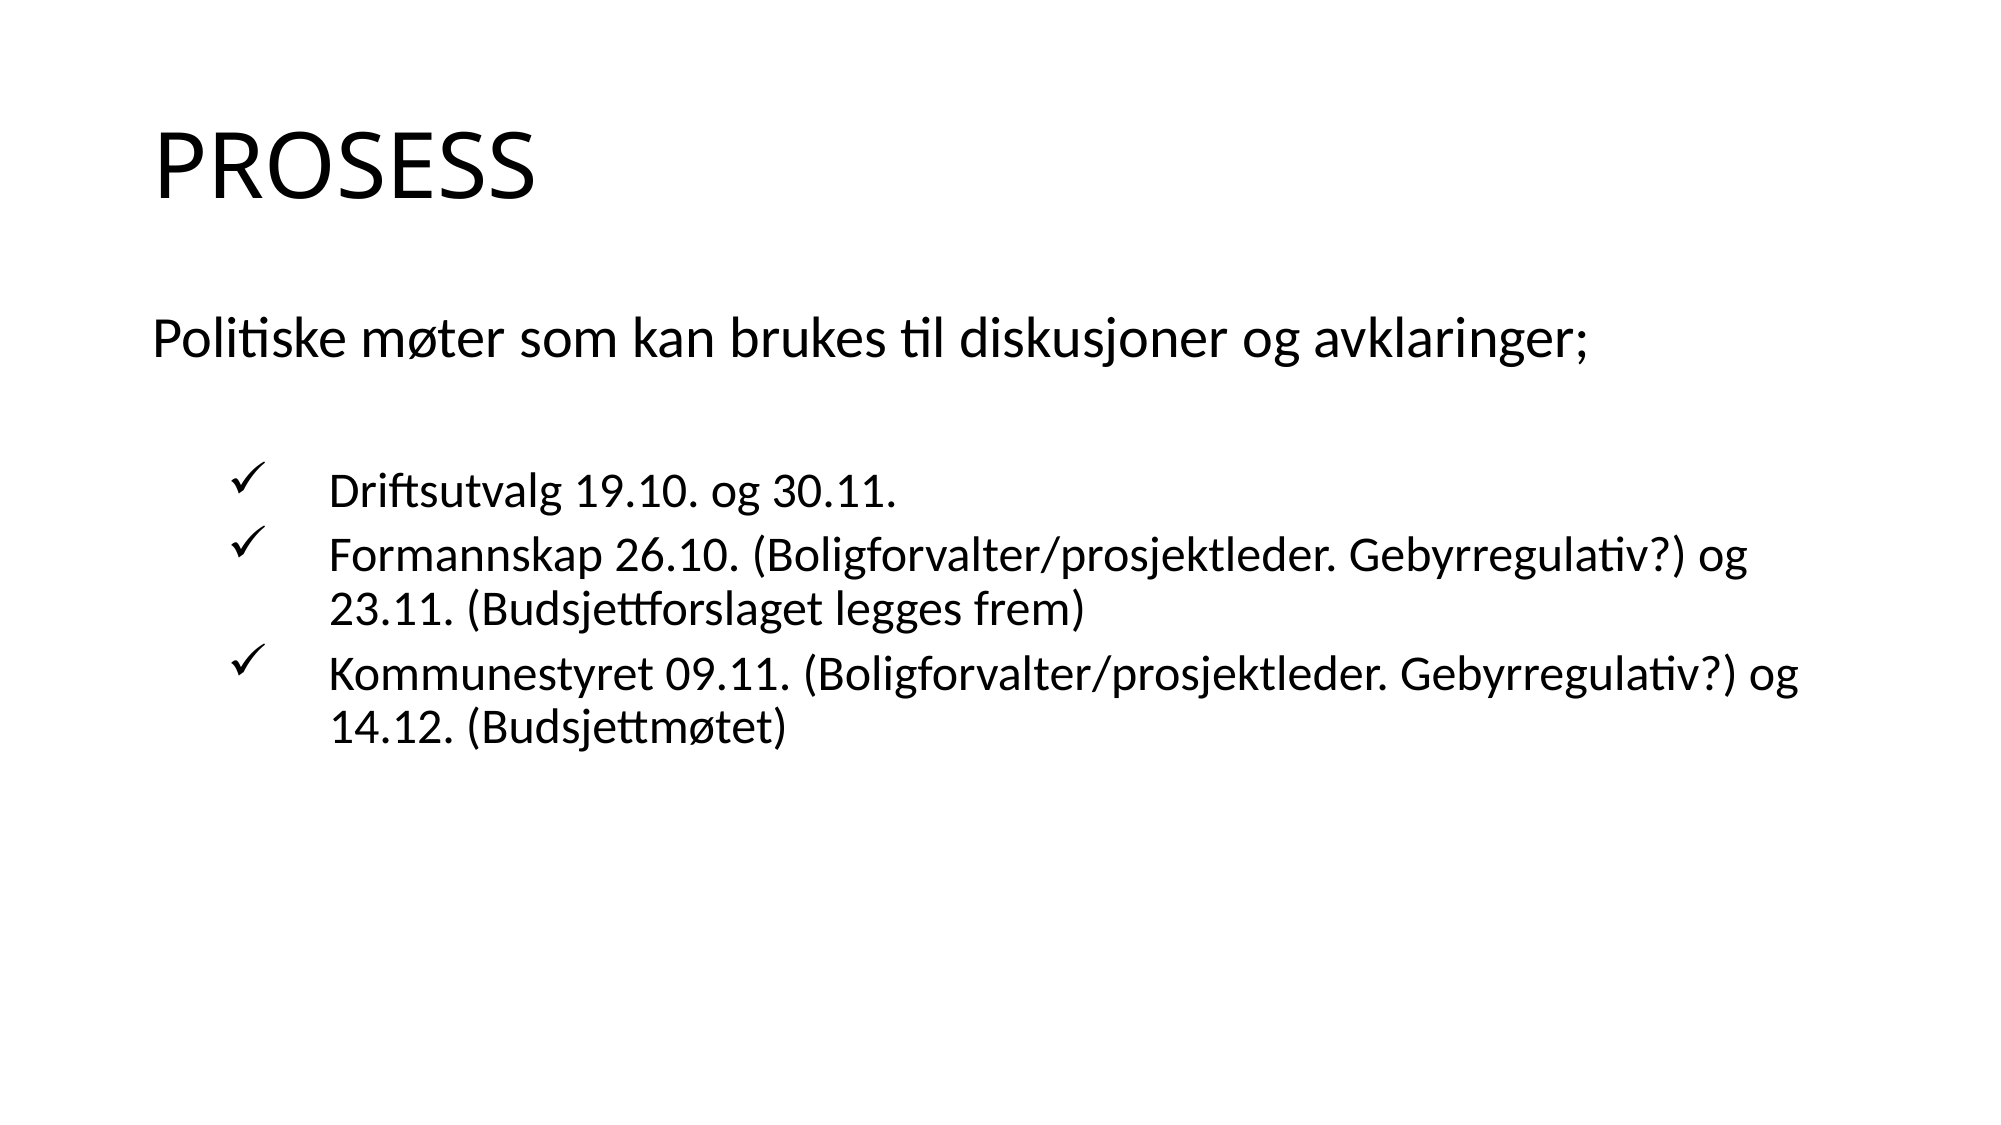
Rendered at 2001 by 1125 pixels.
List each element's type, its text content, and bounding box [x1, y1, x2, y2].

title PROSESS [137, 59, 1863, 278]
list Politiske møter som kan brukes til diskusjoner og avklaringer; Driftsutvalg 19.10. og 30.11. Formannskap 26.10. (Boligforvalter/prosjektleder. Gebyrregulativ?) og 23.11. (Budsjettforslaget legges frem) Kommunestyret 09.11. (Boligforvalter/prosjektleder. Gebyrregulativ?) og 14.12. (Budsjettmøtet) [137, 299, 1863, 1014]
